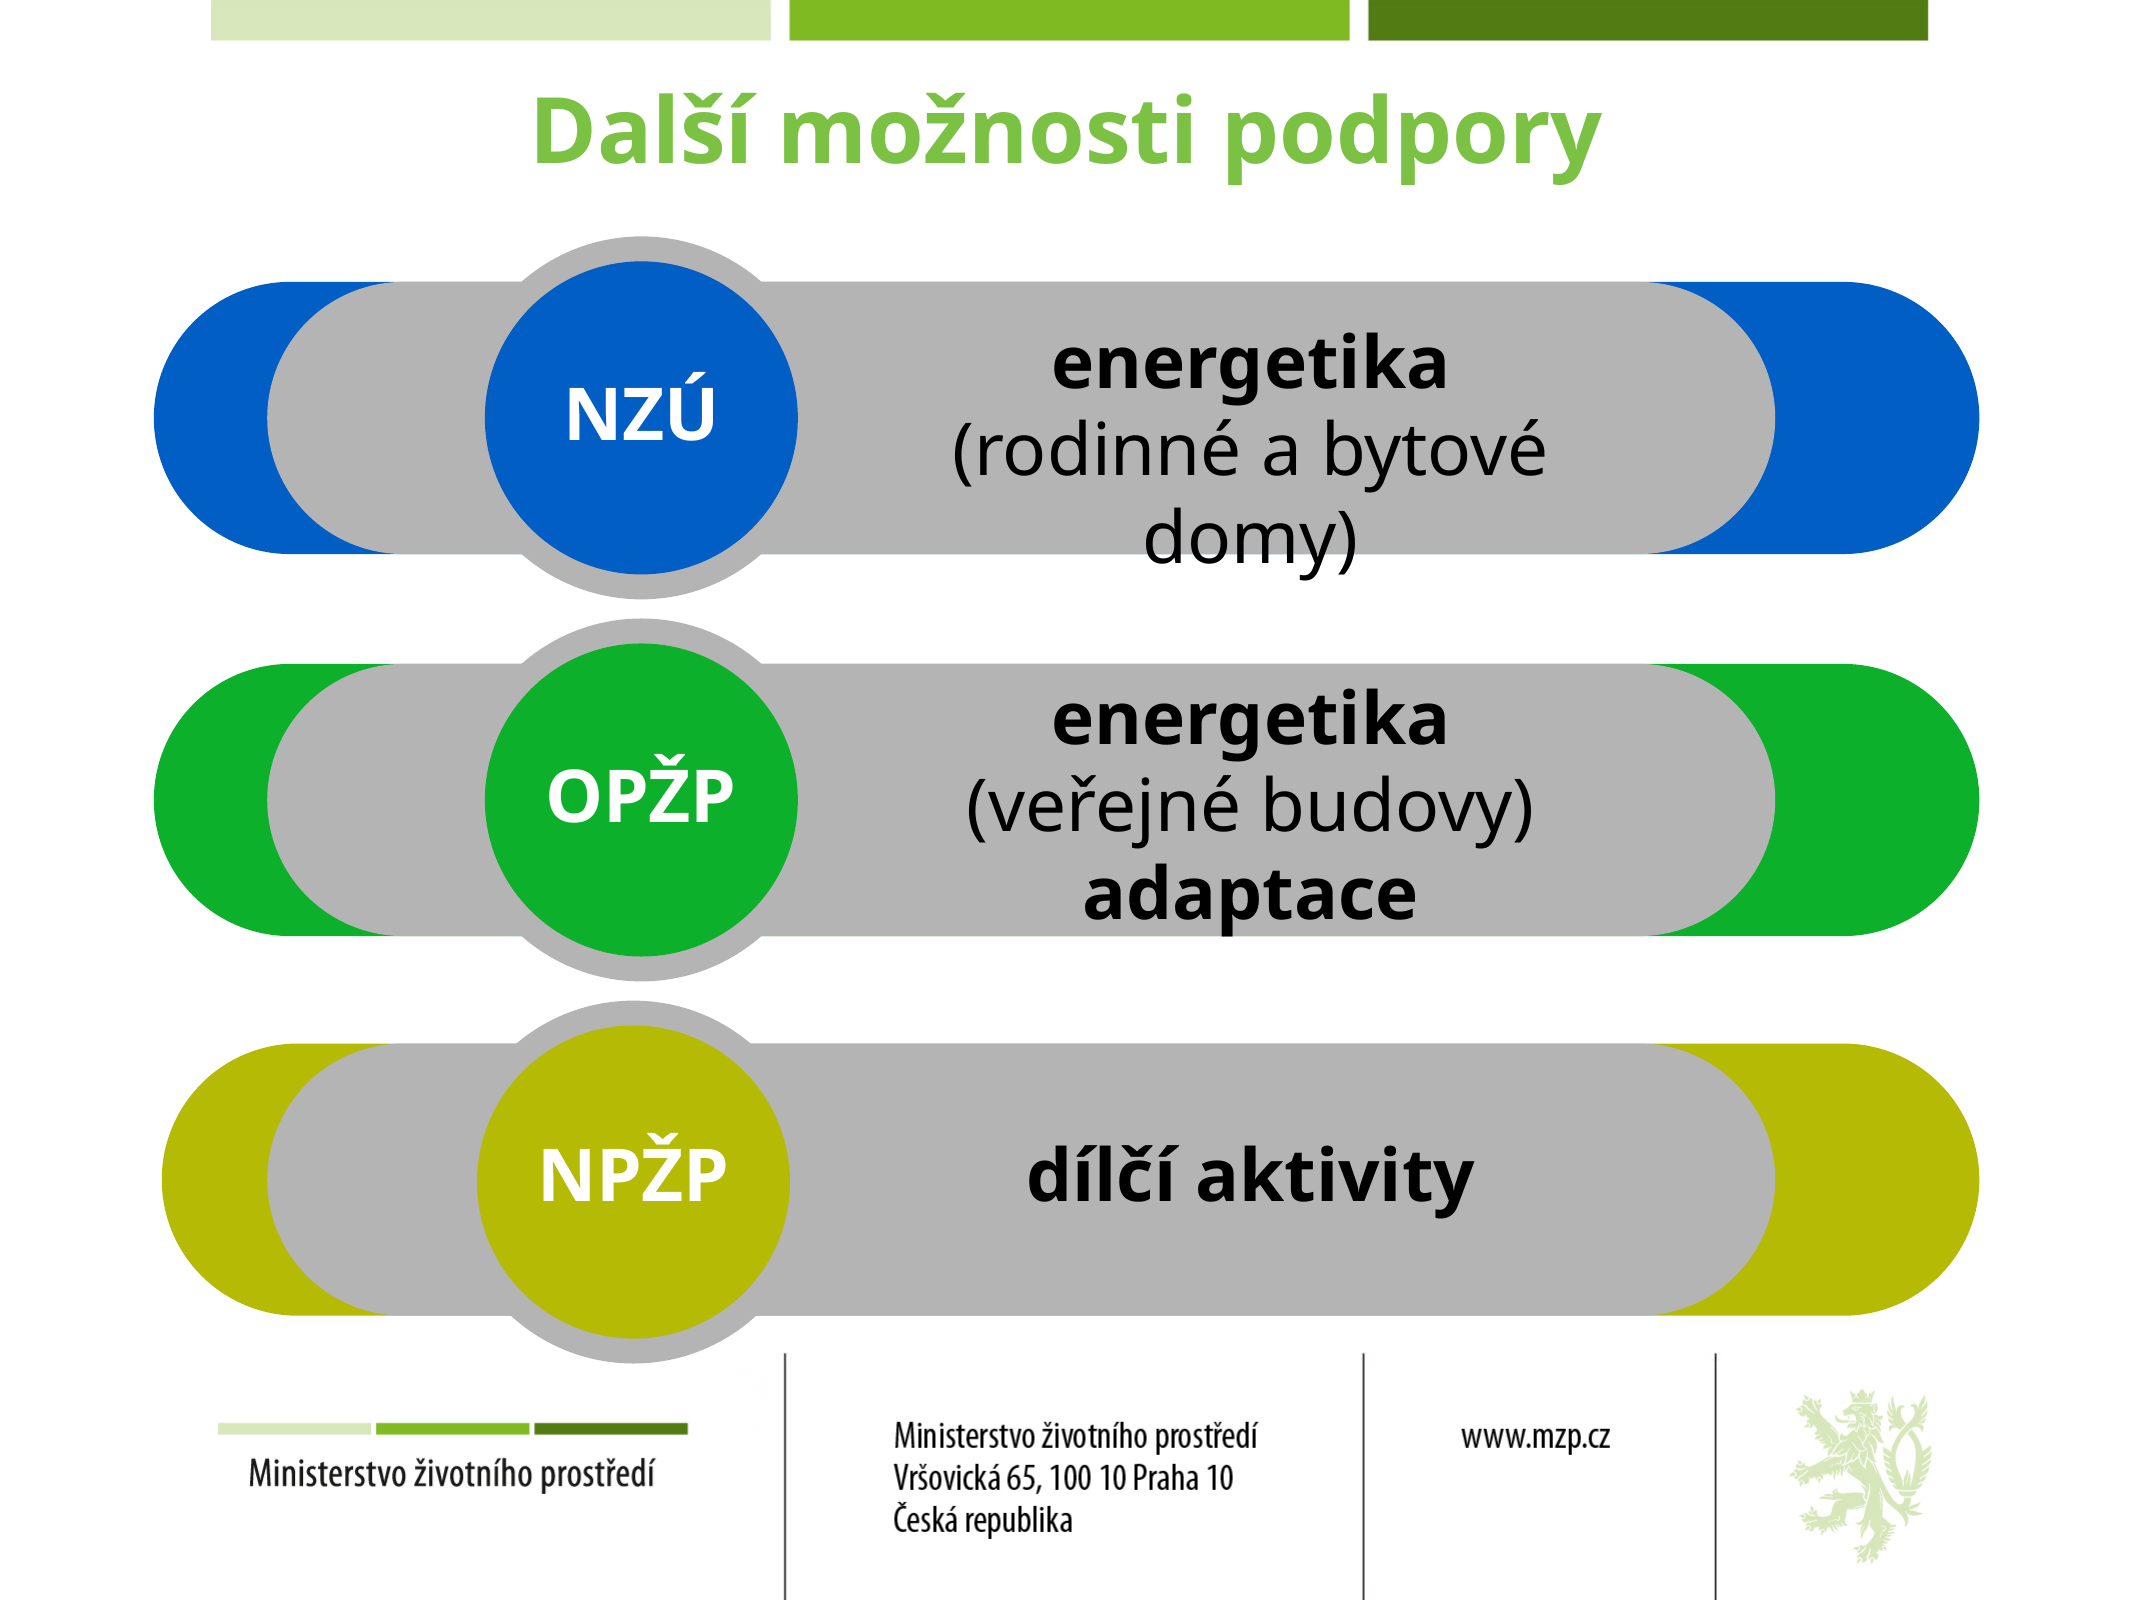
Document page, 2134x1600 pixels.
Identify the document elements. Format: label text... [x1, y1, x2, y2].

picture [0, 0, 2134, 1600]
text_box Další možnosti podpory [106, 64, 2027, 331]
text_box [153, 236, 1980, 1364]
